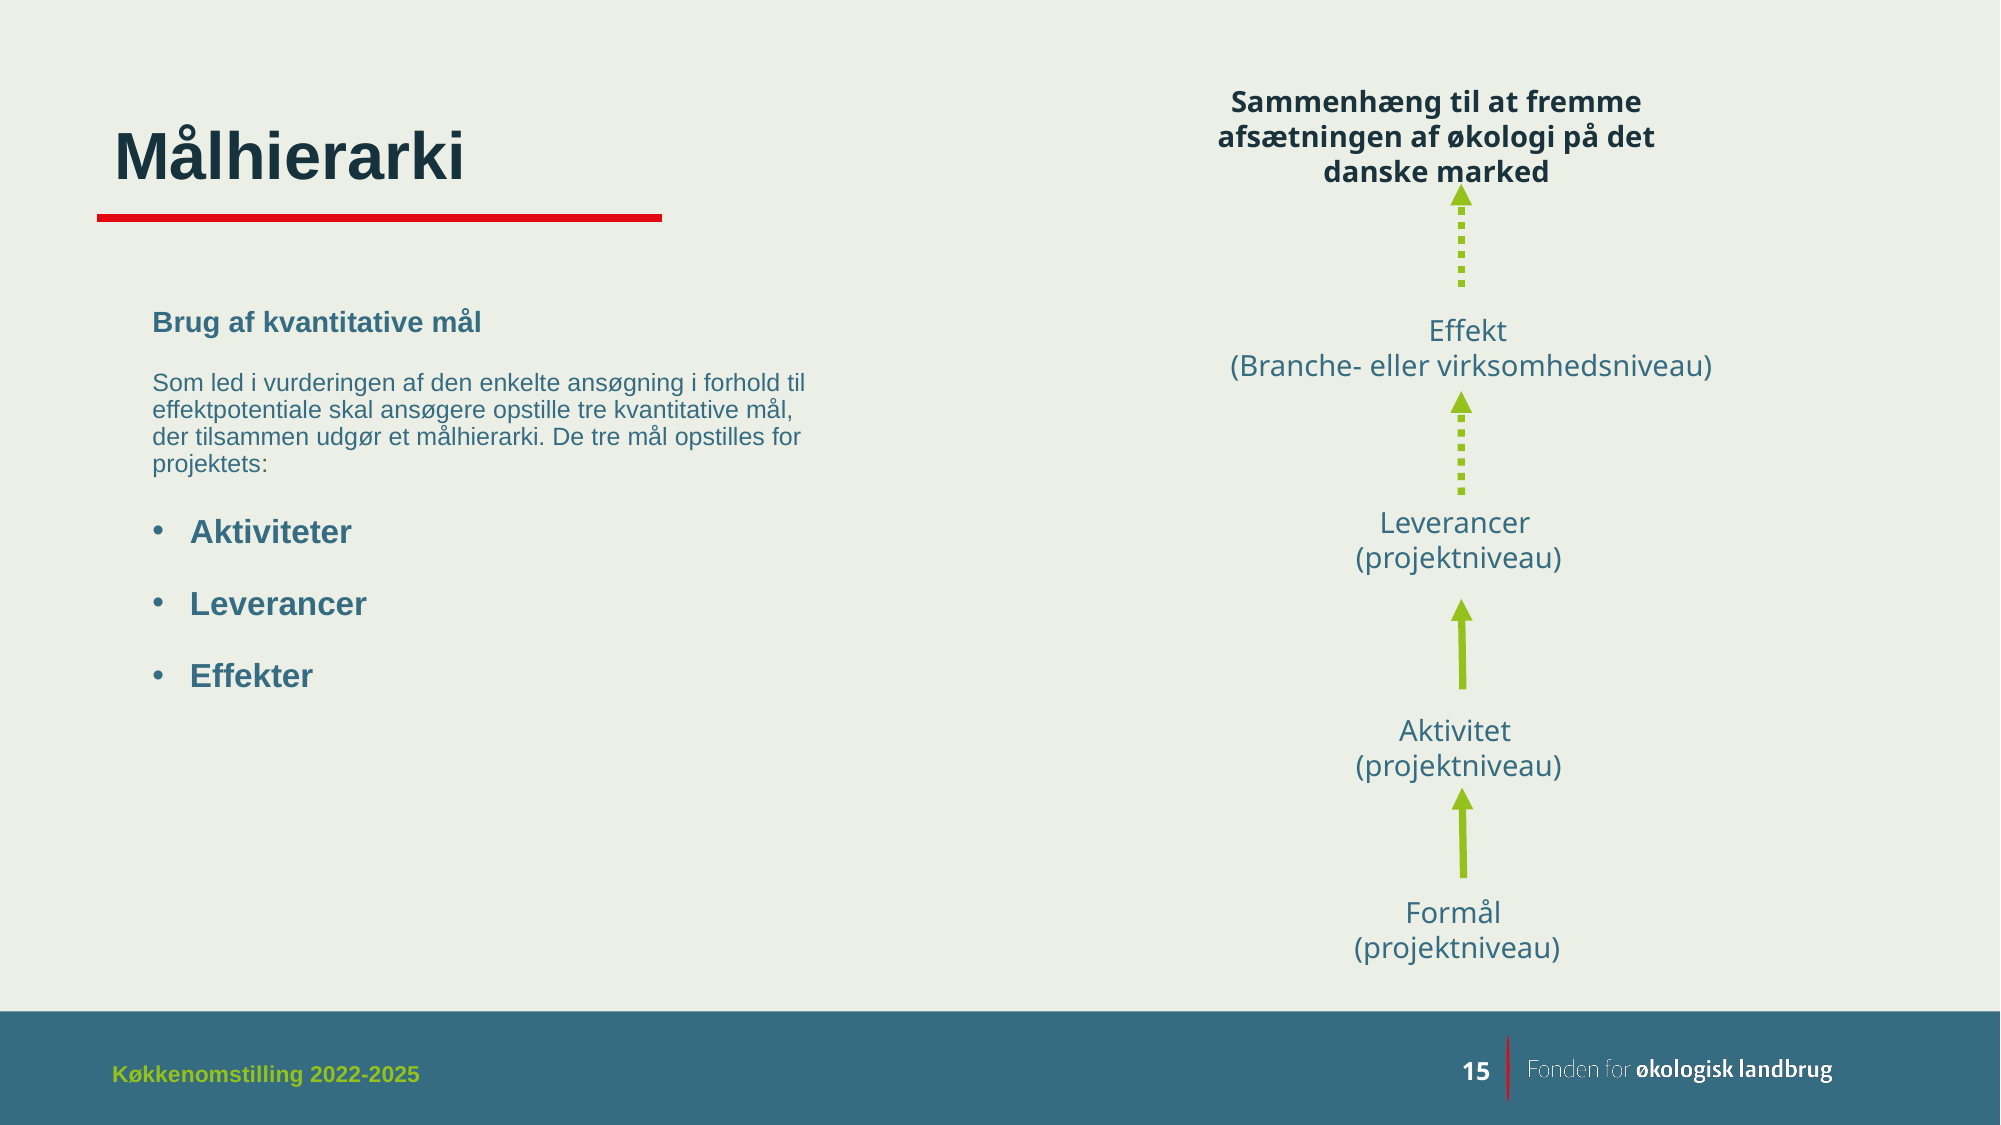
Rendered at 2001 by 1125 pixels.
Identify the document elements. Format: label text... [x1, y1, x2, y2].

text_box Køkkenomstilling 2022-2025 [97, 1051, 495, 1115]
slide_number 15 [1405, 1056, 1506, 1084]
text_box Effekt (Branche- eller virksomhedsniveau) [1193, 305, 1750, 390]
text_box Sammenhæng til at fremme afsætningen af økologi på det danske marked [1169, 76, 1705, 196]
title Målhierarki [99, 108, 663, 202]
list Brug af kvantitative mål Som led i vurderingen af den enkelte ansøgning i forhold til effektpotentiale skal ansøgere opstille tre kvantitative mål, der tilsammen udgør et målhierarki. De tre mål opstilles for projektets: Aktiviteter Leverancer Effekter [137, 299, 847, 1014]
text_box Aktivitet (projektniveau) [1191, 705, 1727, 790]
picture [1528, 1058, 1833, 1084]
text_box Leverancer (projektniveau) [1191, 497, 1727, 582]
text_box Formål (projektniveau) [1189, 886, 1725, 972]
